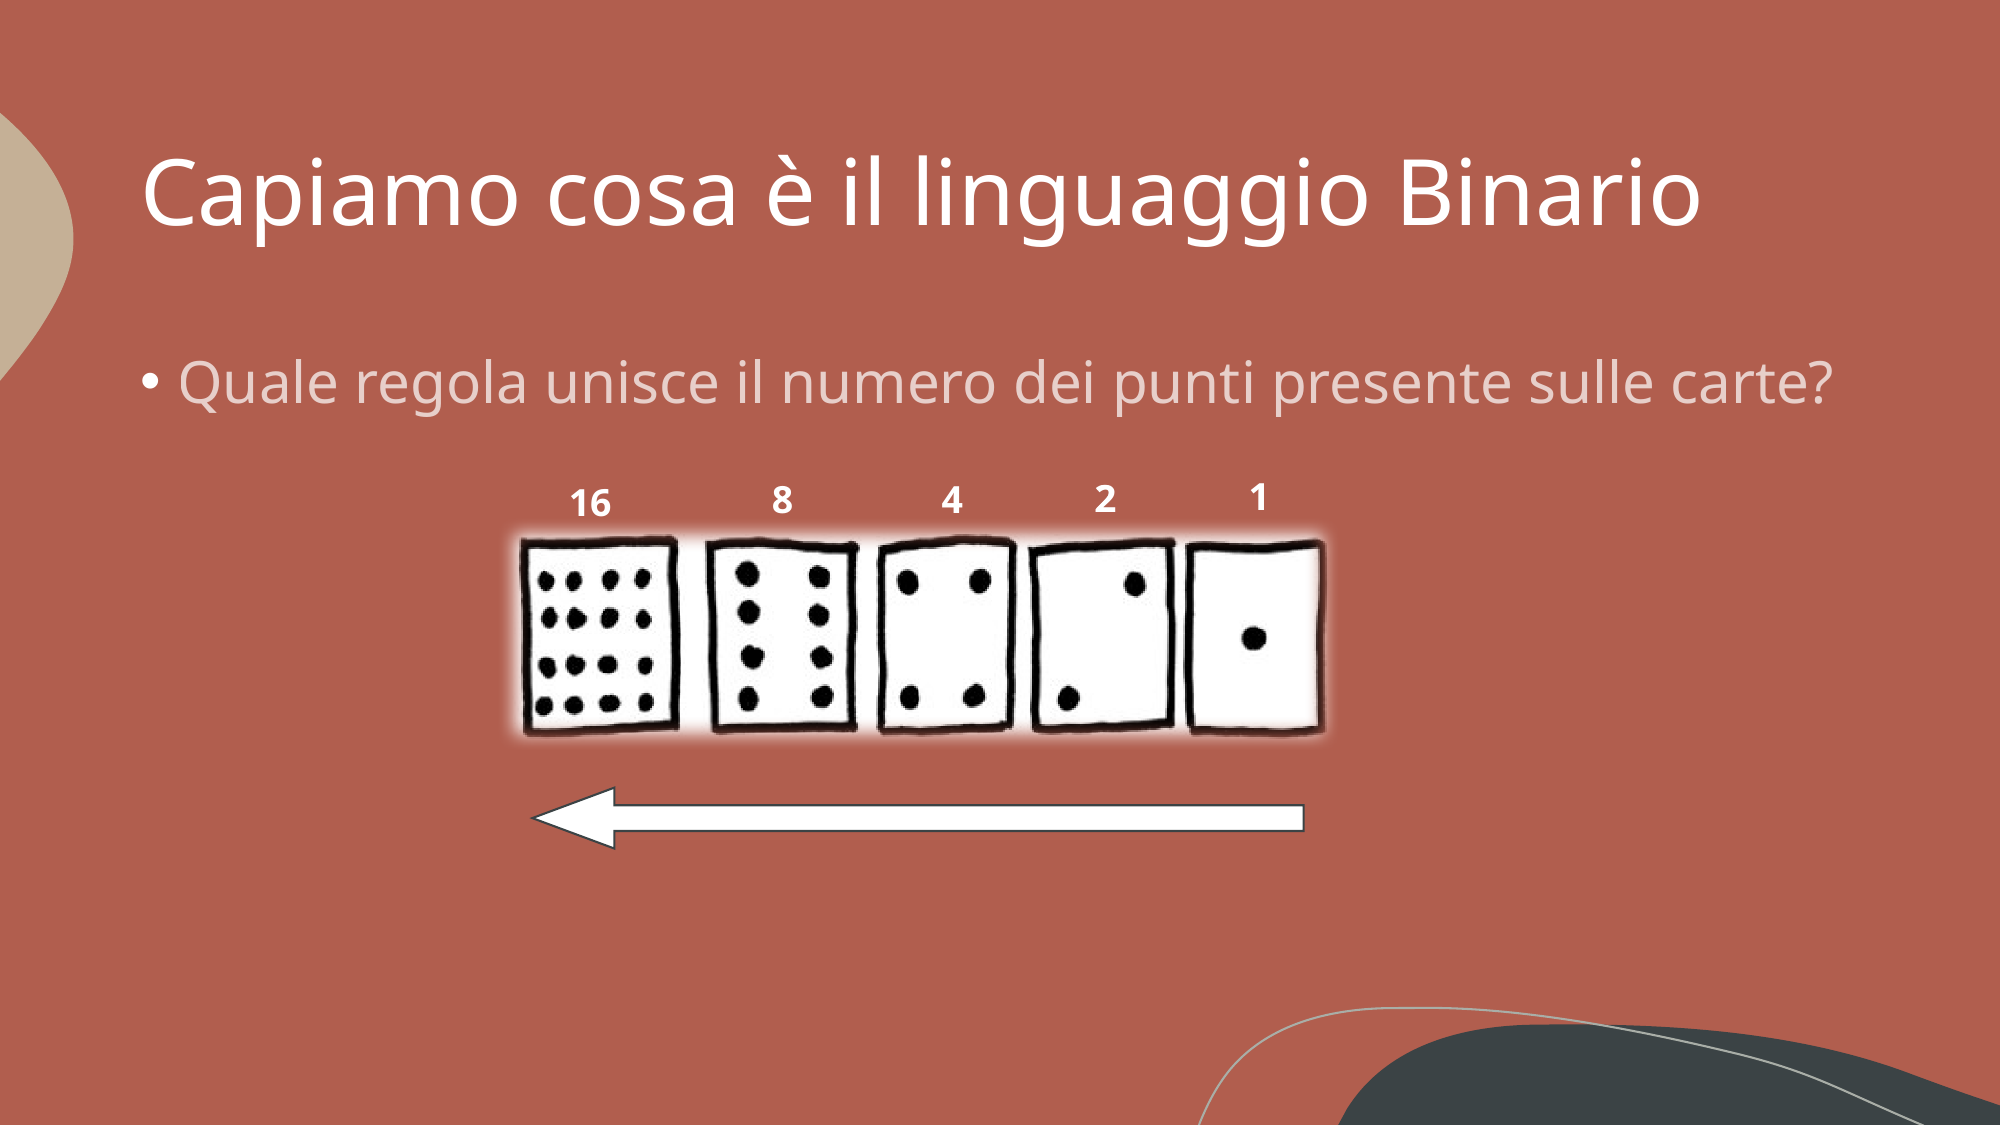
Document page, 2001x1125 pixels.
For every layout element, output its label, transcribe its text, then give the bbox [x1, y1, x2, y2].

text_box 8 [757, 469, 812, 517]
text_box 1 [1233, 465, 1285, 517]
text_box 2 [1079, 467, 1131, 517]
list Quale regola unisce il numero dei punti presente sulle carte? [125, 320, 1875, 435]
text_box 16 [553, 472, 646, 517]
text_box 4 [926, 469, 979, 517]
title Capiamo cosa è il linguaggio Binario [125, 70, 1875, 320]
text_box [529, 786, 1305, 851]
picture [497, 517, 1339, 751]
